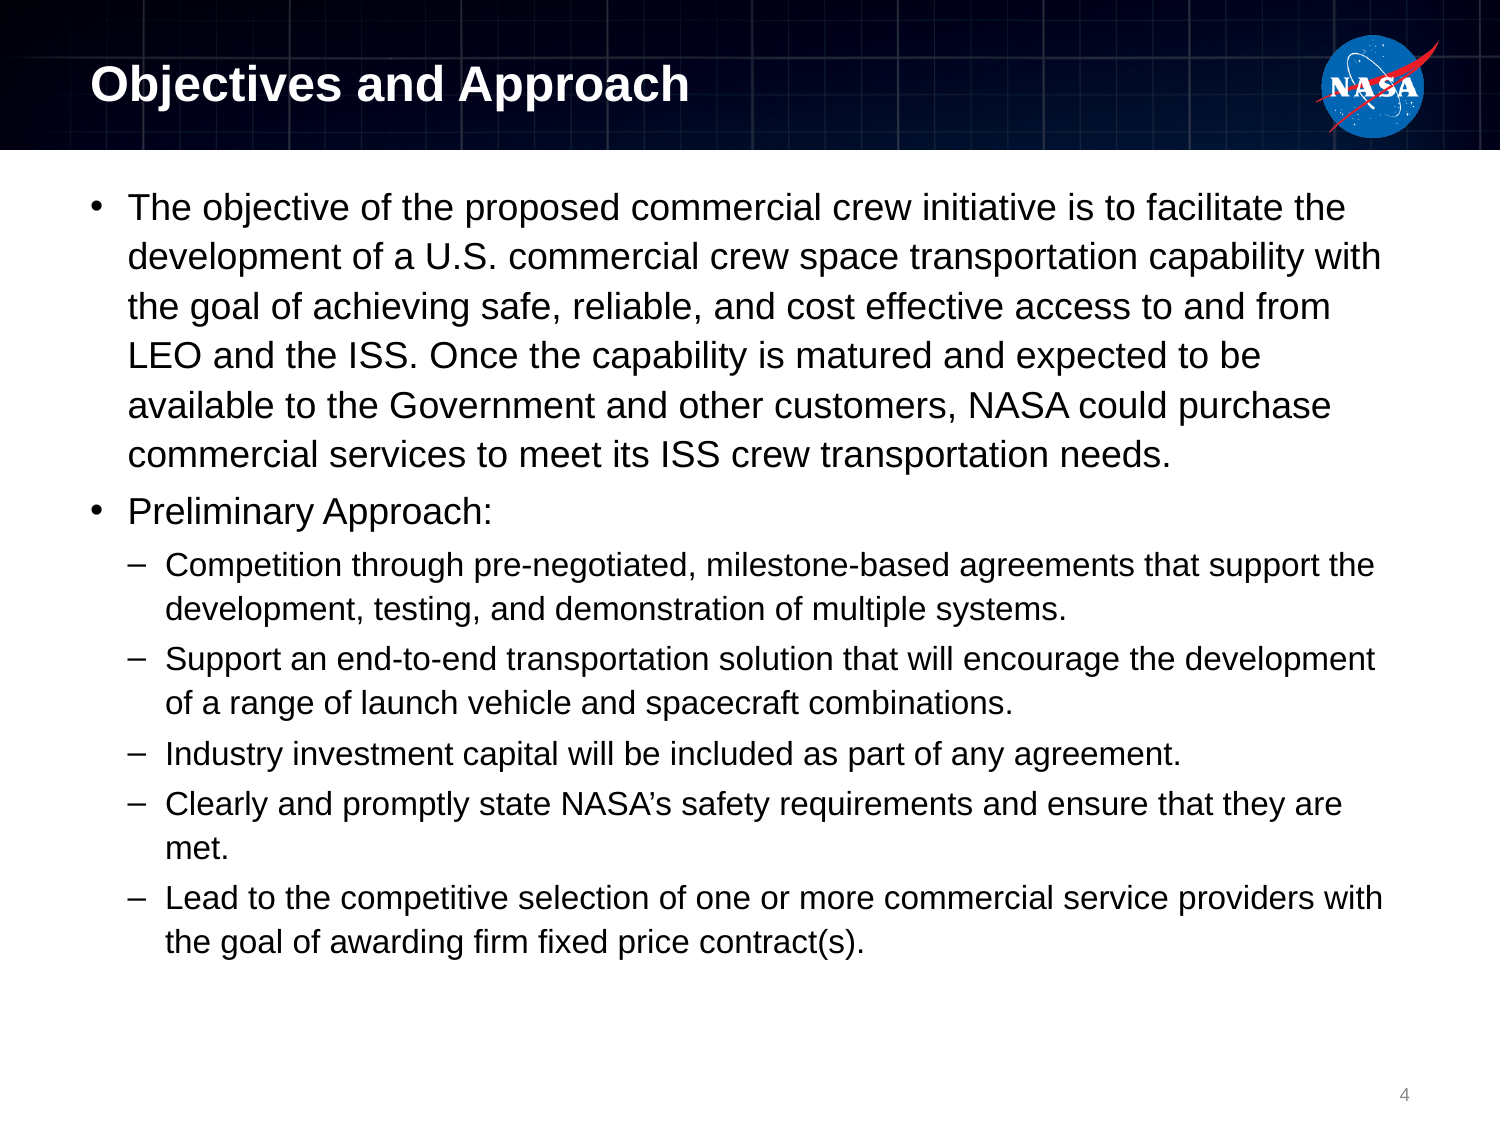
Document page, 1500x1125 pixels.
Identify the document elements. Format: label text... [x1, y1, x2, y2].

slide_number 4 [1074, 1064, 1425, 1125]
list The objective of the proposed commercial crew initiative is to facilitate the development of a U.S. commercial crew space transportation capability with the goal of achieving safe, reliable, and cost effective access to and from LEO and the ISS. Once the capability is matured and expected to be available to the Government and other customers, NASA could purchase commercial services to meet its ISS crew transportation needs. Preliminary Approach: Competition through pre-negotiated, milestone-based agreements that support the development, testing, and demonstration of multiple systems. Support an end-to-end transportation solution that will encourage the development of a range of launch vehicle and spacecraft combinations. Industry investment capital will be included as part of any agreement. Clearly and promptly state NASA’s safety requirements and ensure that they are met. Lead to the competitive selection of one or more commercial service providers with the goal of awarding firm fixed price contract(s). [74, 170, 1426, 1080]
title Objectives and Approach [74, 24, 1316, 138]
picture [0, 0, 1500, 150]
